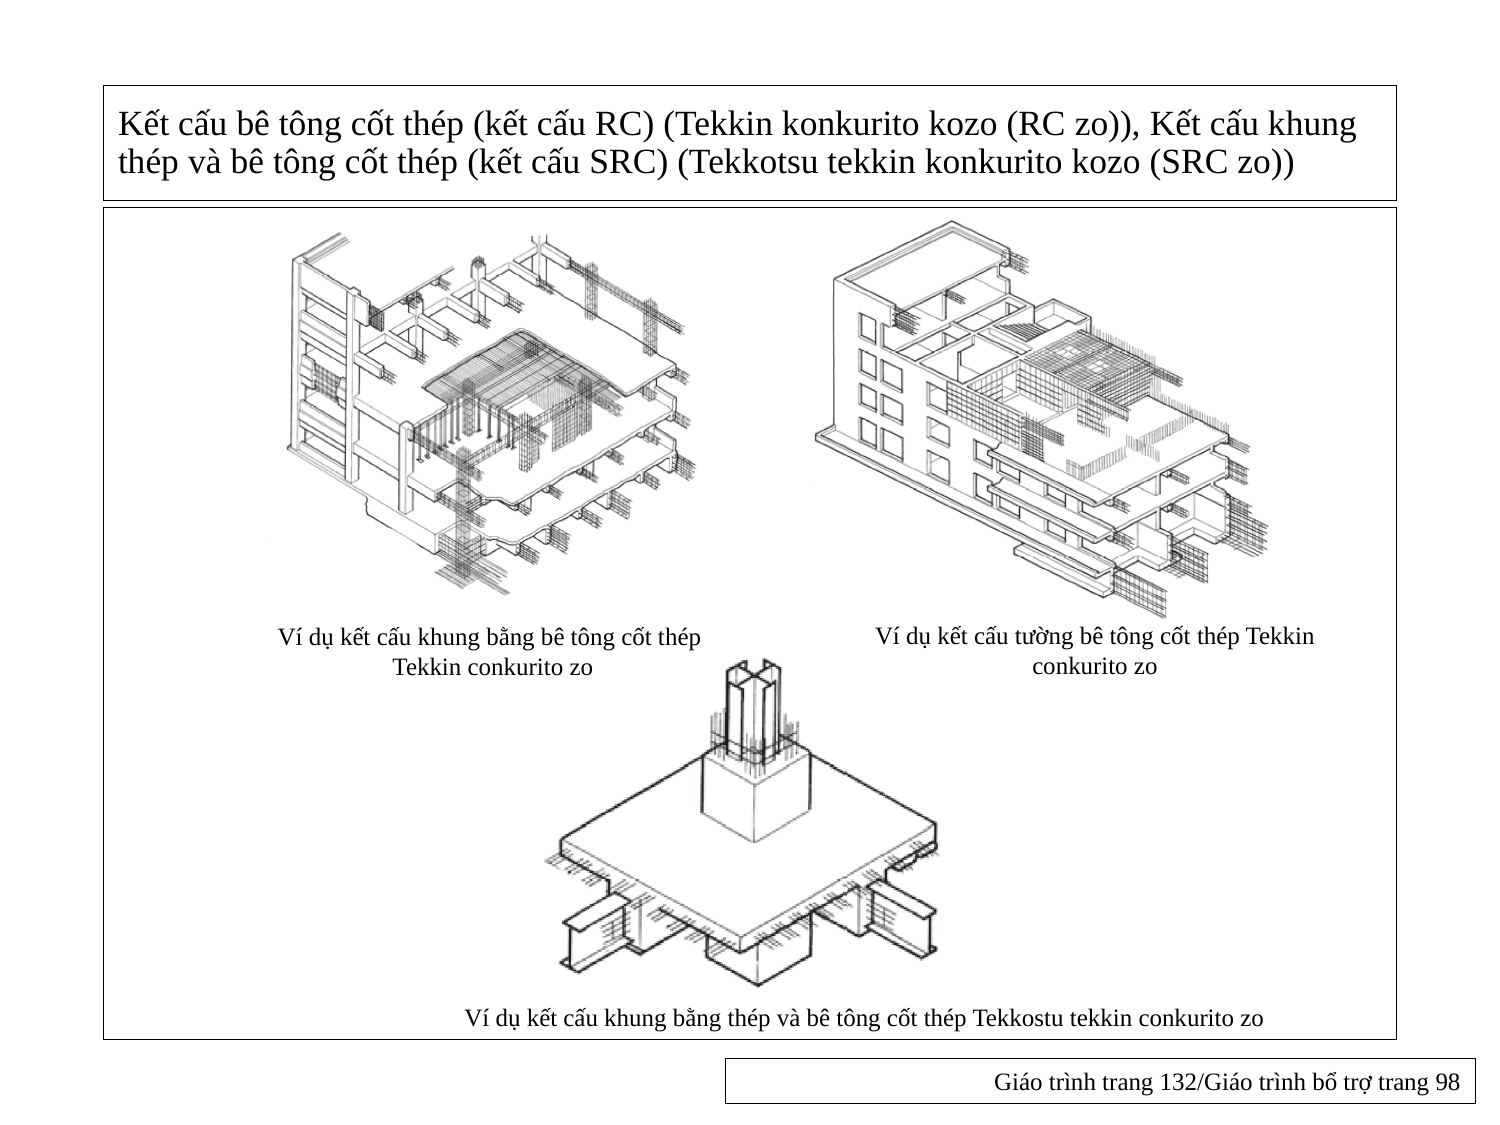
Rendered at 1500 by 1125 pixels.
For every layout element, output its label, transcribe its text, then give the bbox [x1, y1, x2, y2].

text_box Giáo trình trang 132/Giáo trình bổ trợ trang 98 [725, 1058, 1476, 1104]
picture [808, 216, 1281, 620]
text_box Ví dụ kết cấu khung bằng thép và bê tông cốt thép Tekkostu tekkin conkurito zo [429, 994, 1300, 1040]
picture [519, 646, 966, 995]
picture [263, 224, 714, 606]
text_box Ví dụ kết cấu tường bê tông cốt thép Tekkin conkurito zo [859, 612, 1331, 687]
text_box [103, 207, 1397, 1040]
title Kết cấu bê tông cốt thép (kết cấu RC) (Tekkin konkurito kozo (RC zo)), Kết cấu khung thép và bê tông cốt thép (kết cấu SRC) (Tekkotsu tekkin konkurito kozo (SRC zo)) [103, 85, 1397, 201]
